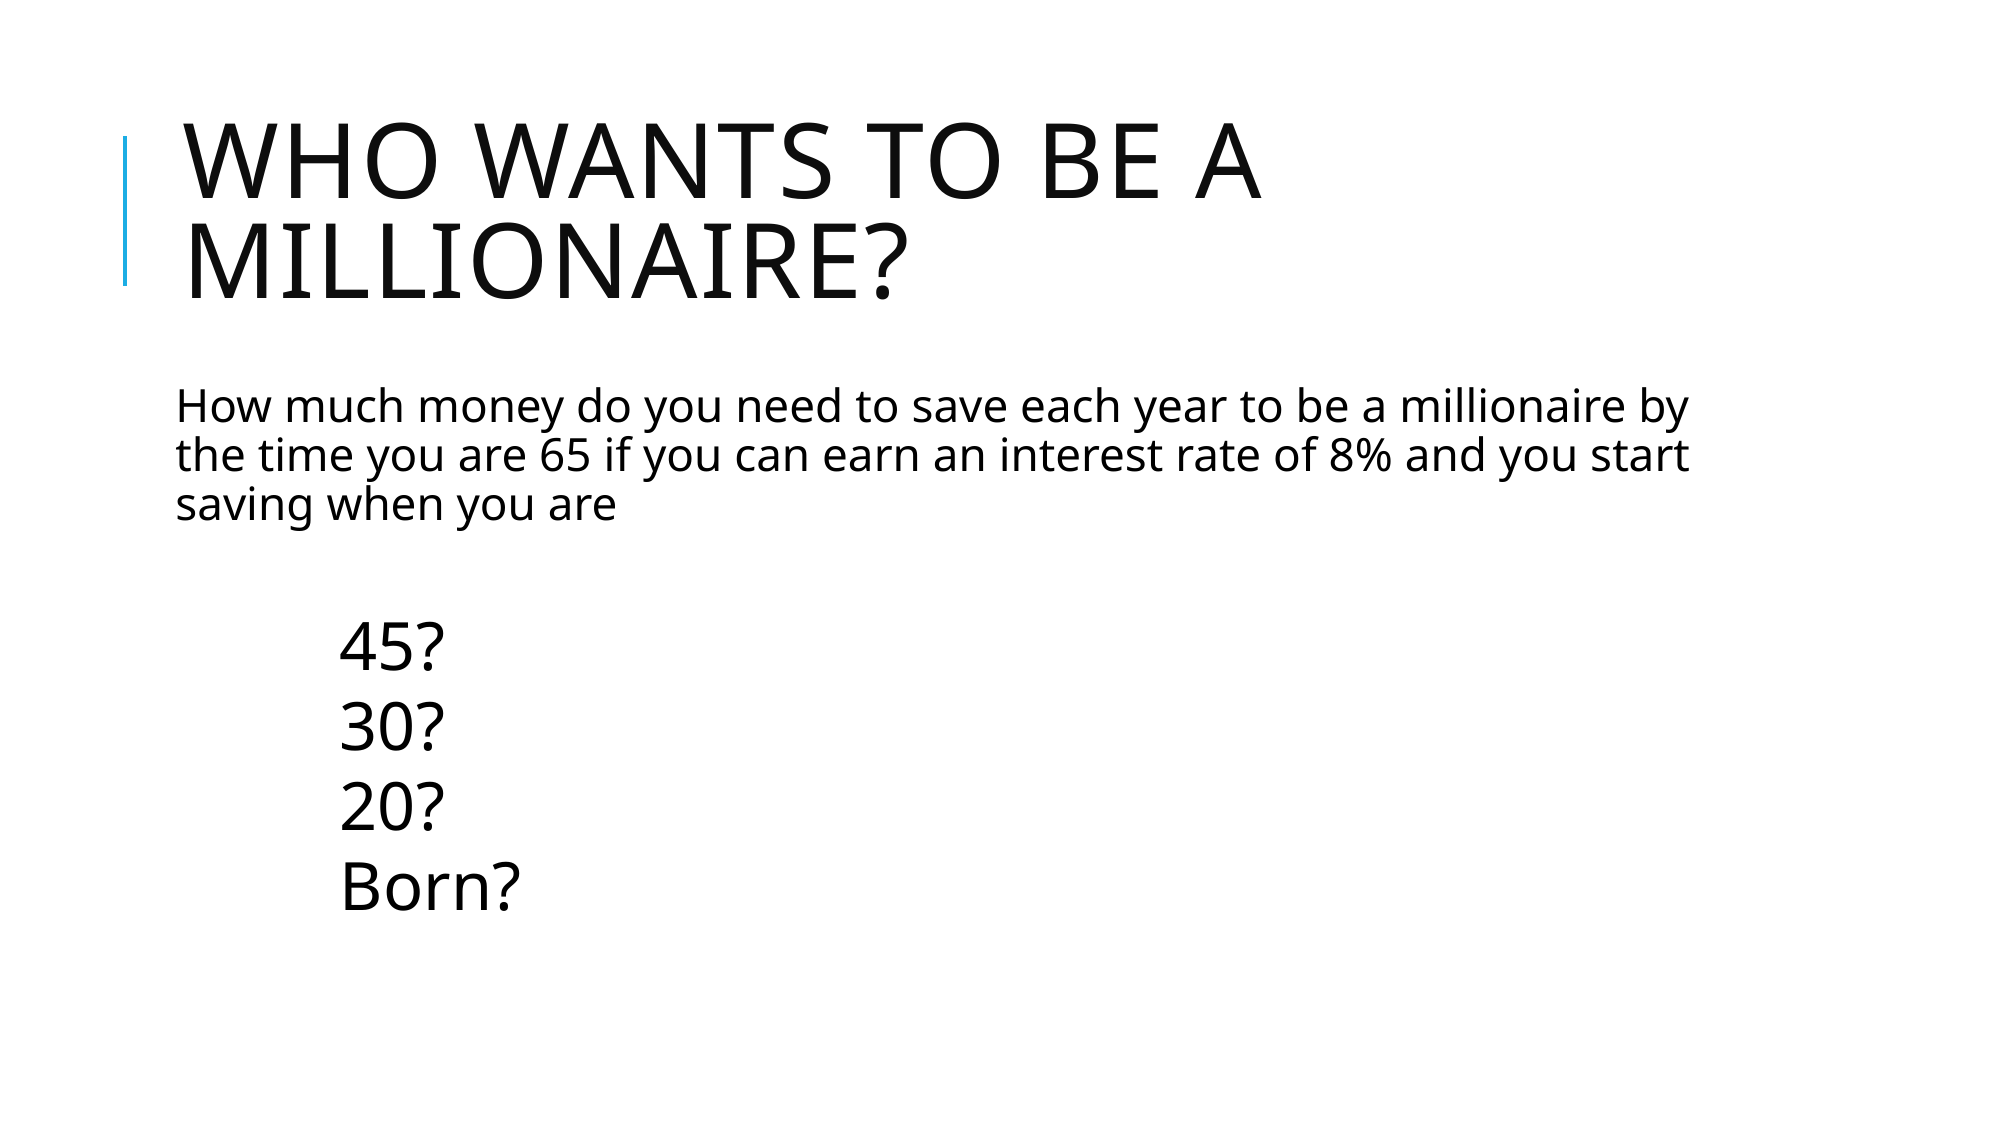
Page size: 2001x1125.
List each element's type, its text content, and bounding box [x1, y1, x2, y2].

list How much money do you need to save each year to be a millionaire by the time you are 65 if you can earn an interest rate of 8% and you start saving when you are [168, 375, 1763, 1035]
text_box 45? 30? 20? Born? [249, 596, 950, 979]
title Who wants to be a millionaire? [168, 96, 1763, 342]
